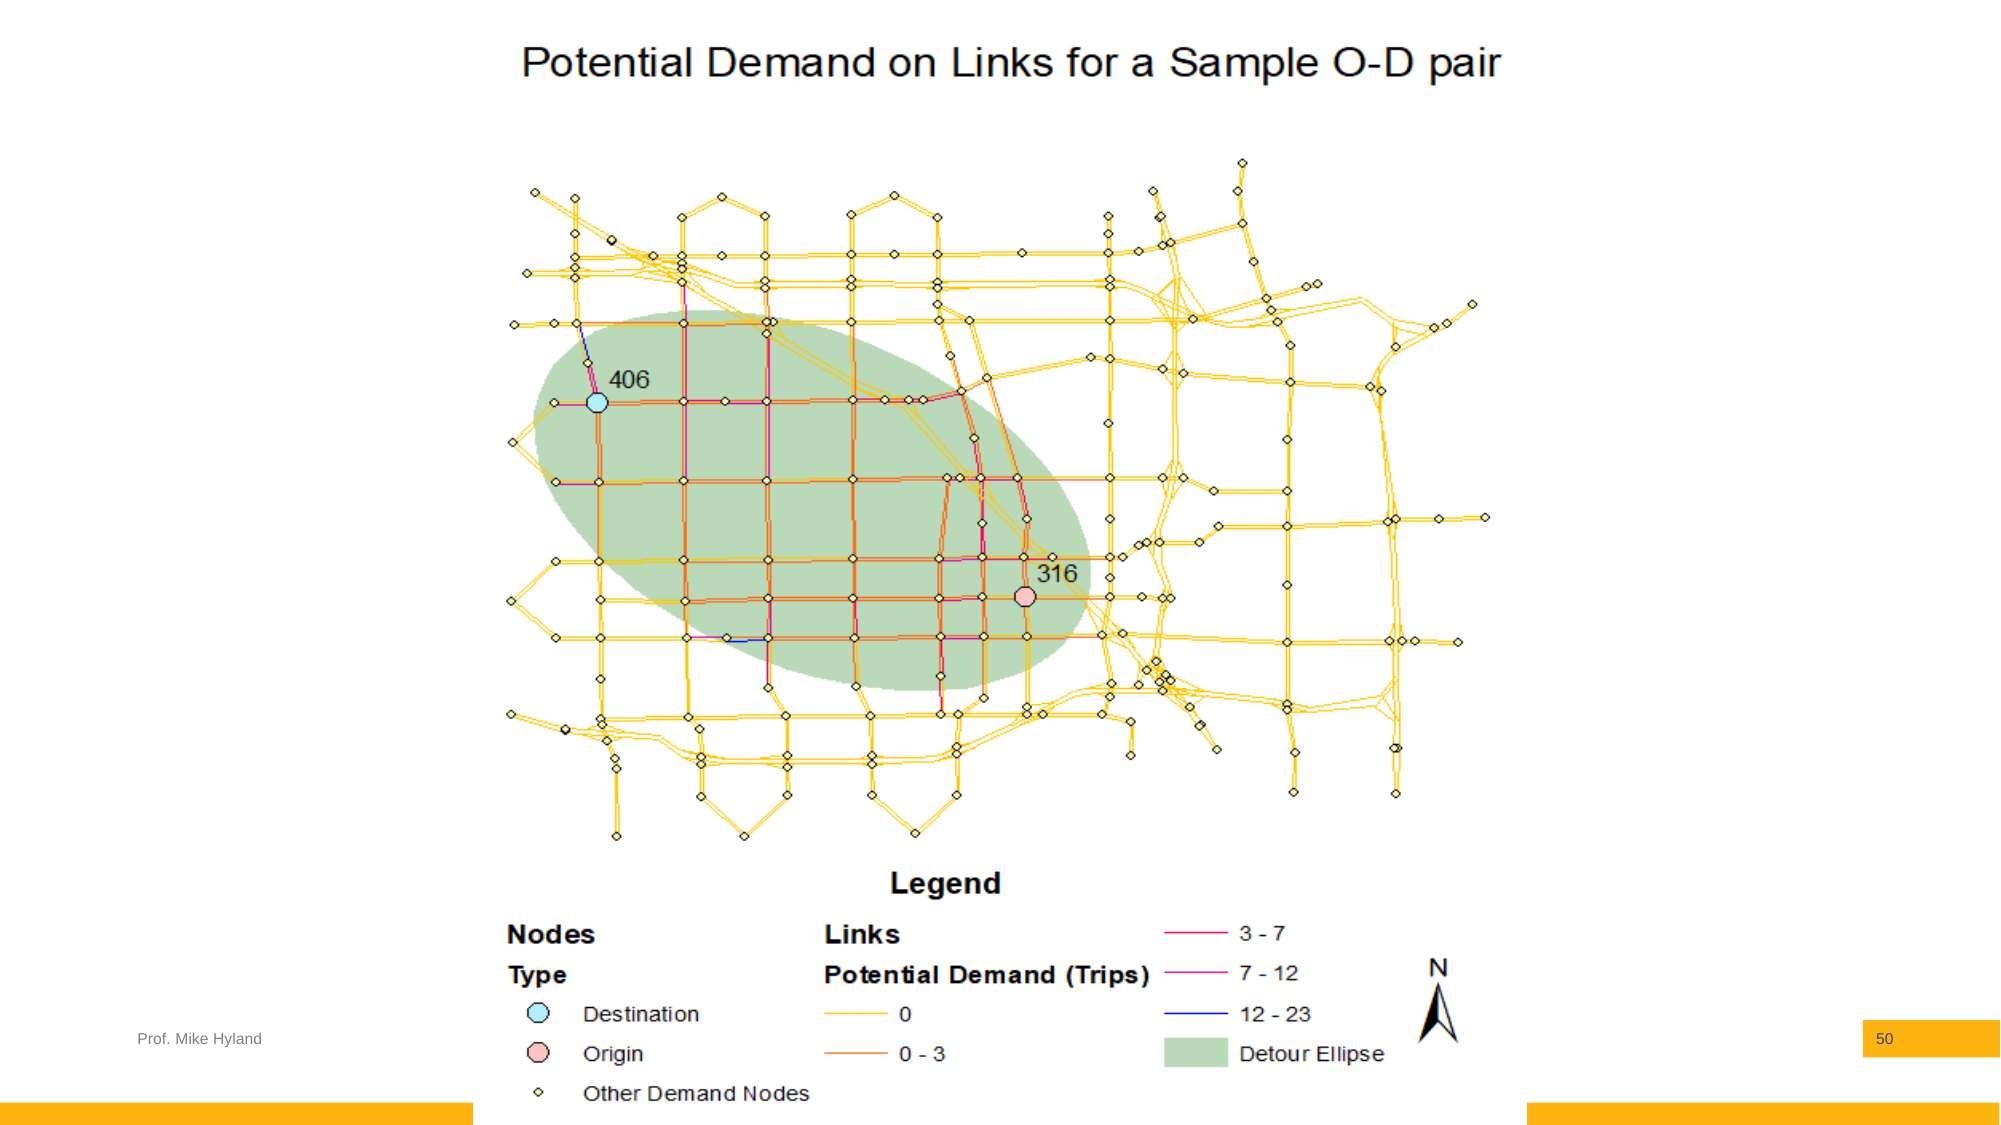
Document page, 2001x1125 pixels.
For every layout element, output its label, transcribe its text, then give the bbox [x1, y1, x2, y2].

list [472, 0, 1527, 1125]
footer Prof. Mike Hyland [137, 1020, 467, 1058]
slide_number 50 [1862, 1020, 1908, 1058]
